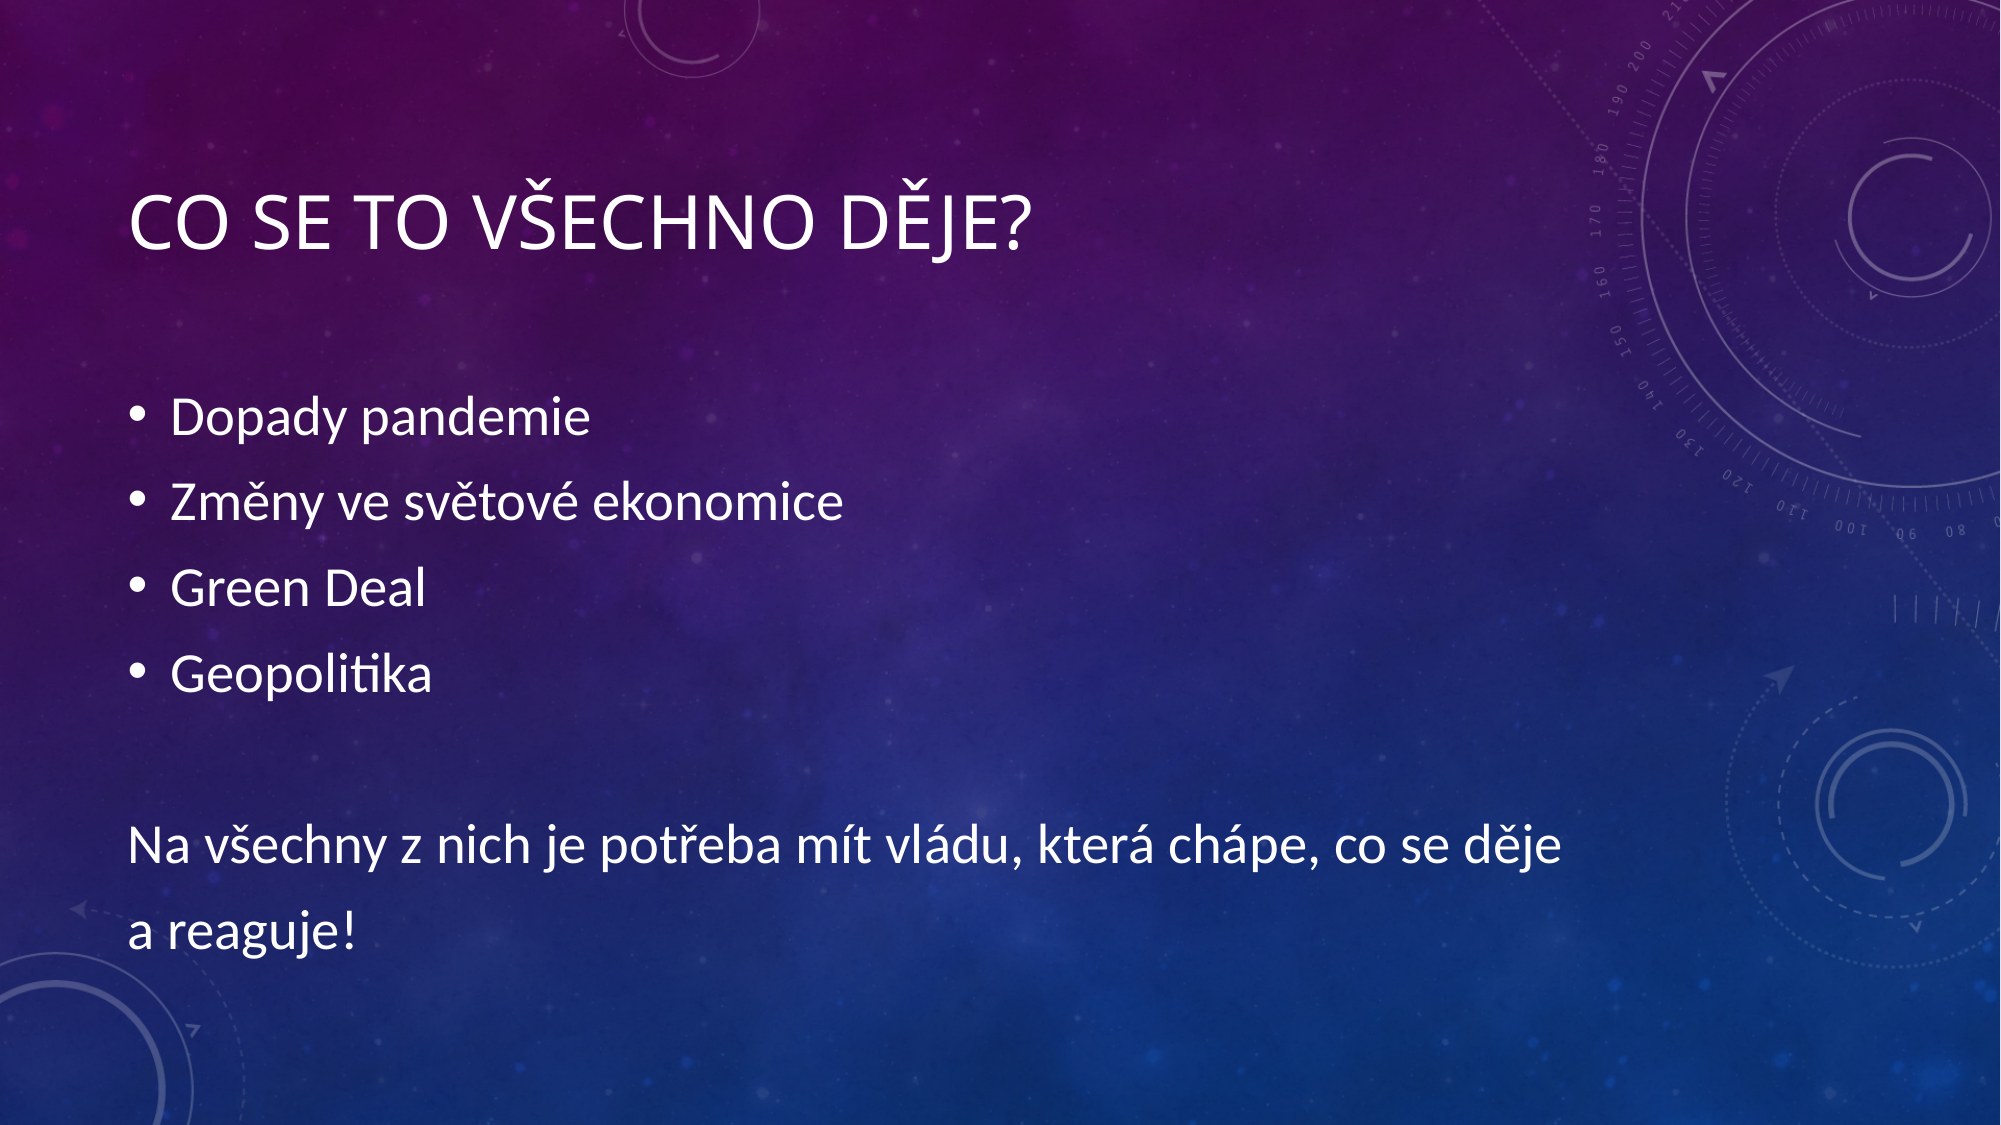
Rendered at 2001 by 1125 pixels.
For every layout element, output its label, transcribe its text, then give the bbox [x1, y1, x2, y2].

list Dopady pandemie Změny ve světové ekonomice Green Deal Geopolitika Na všechny z nich je potřeba mít vládu, která chápe, co se děje a reaguje! [112, 370, 1775, 970]
picture [0, 0, 2001, 1125]
title Co se to všechno děje? [112, 99, 1775, 339]
